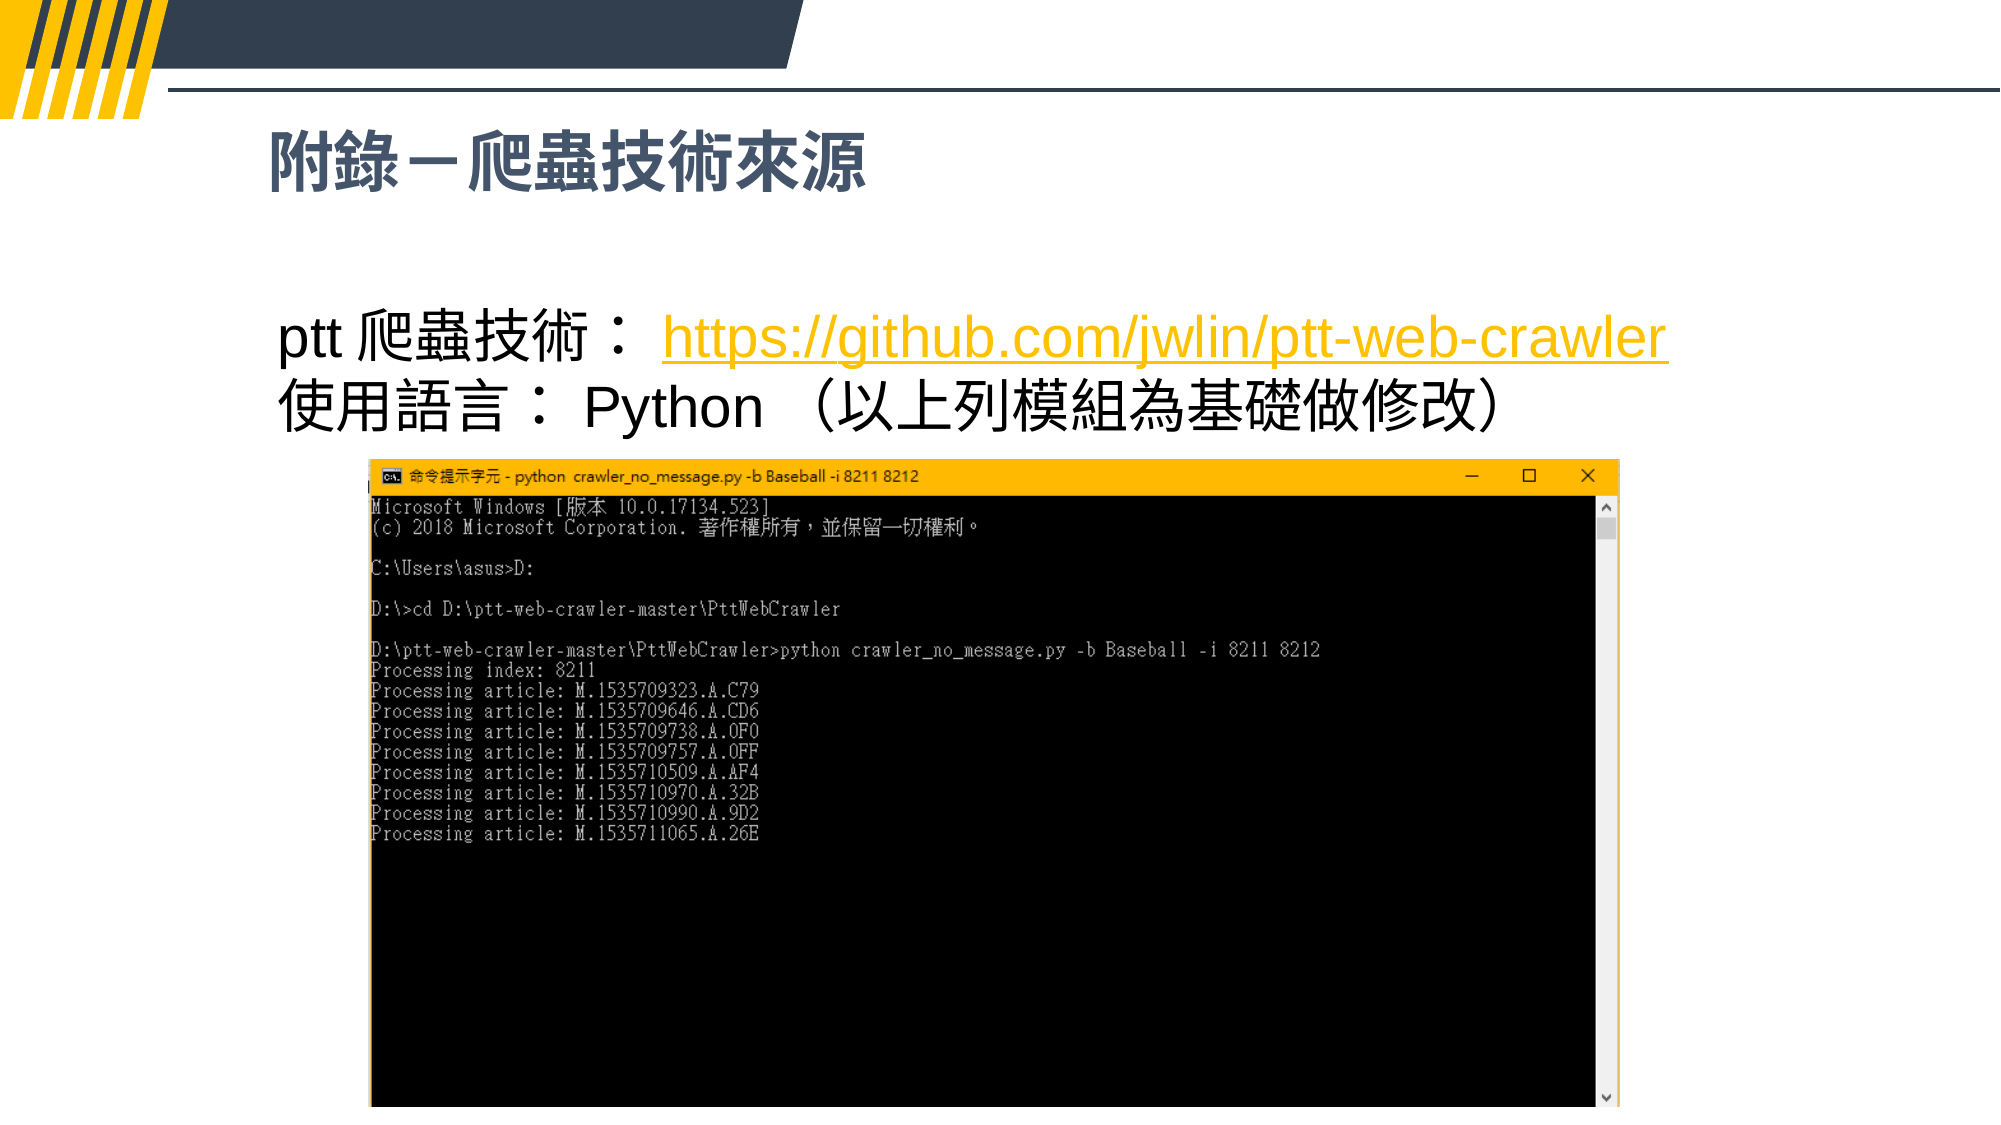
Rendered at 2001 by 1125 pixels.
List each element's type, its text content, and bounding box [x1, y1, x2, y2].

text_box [0, 0, 169, 119]
text_box [169, 0, 805, 70]
text_box ptt爬蟲技術：https://github.com/jwlin/ptt-web-crawler 使用語言：Python（以上列模組為基礎做修改） [263, 291, 1684, 517]
text_box 附錄－爬蟲技術來源 [252, 112, 883, 207]
picture [368, 459, 1620, 1107]
